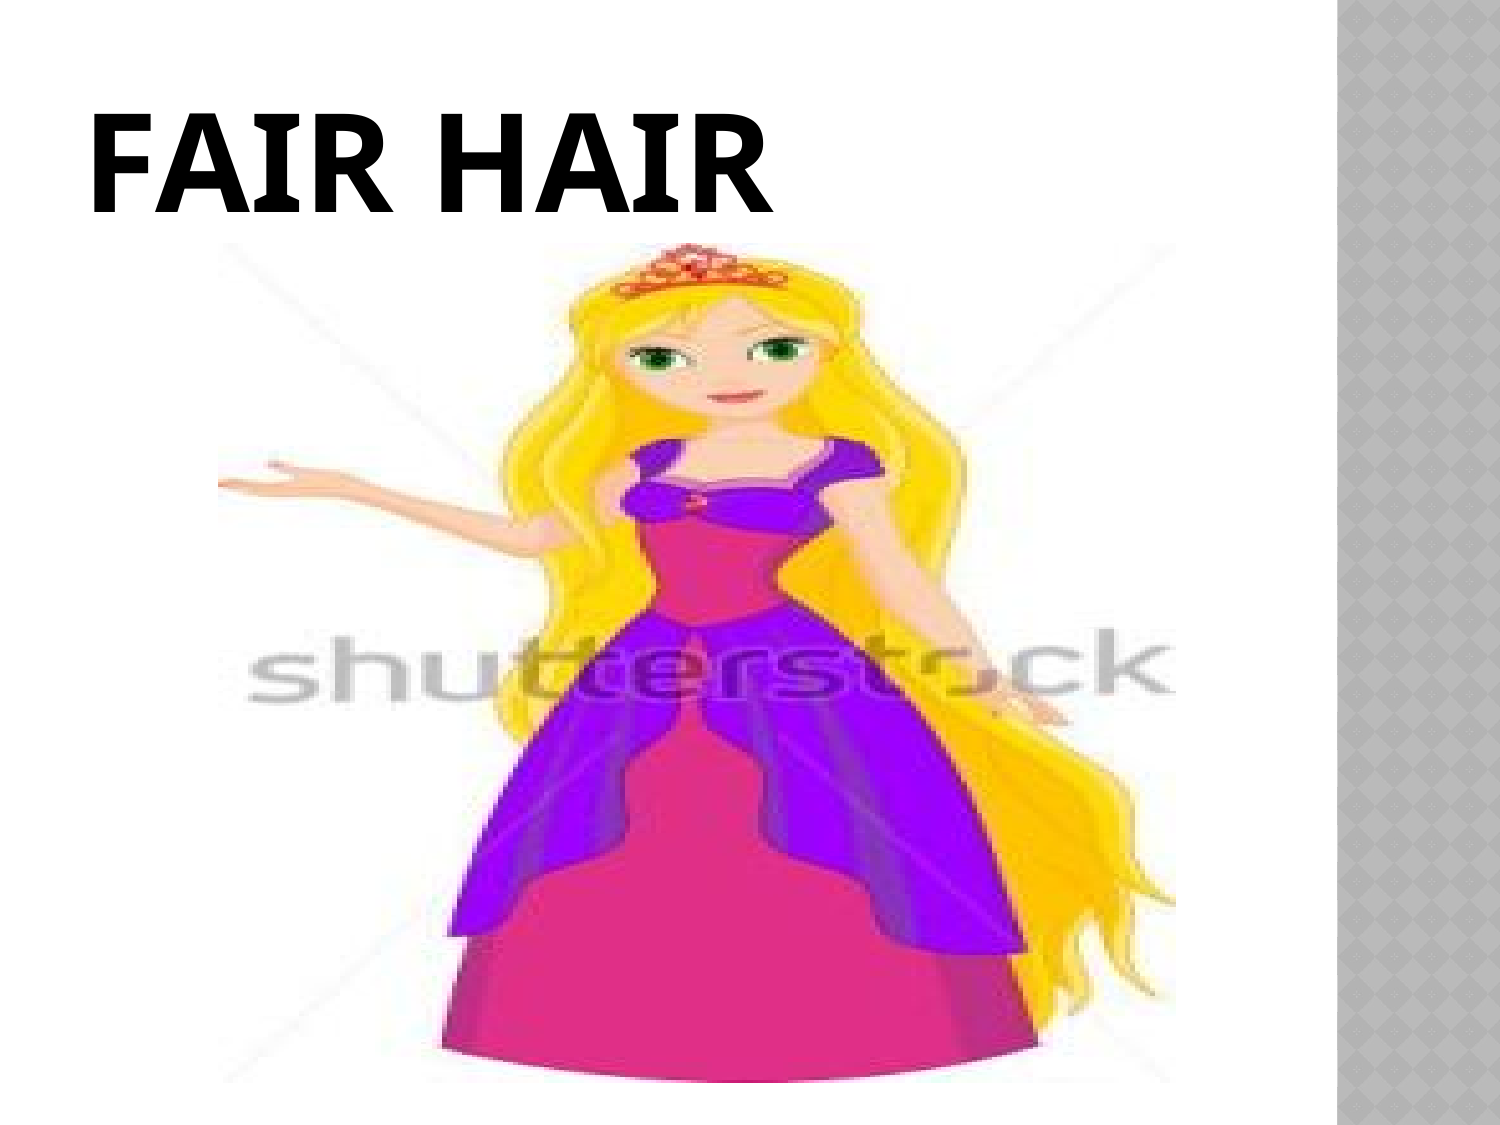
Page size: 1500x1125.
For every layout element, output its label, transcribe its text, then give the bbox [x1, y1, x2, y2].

title Fair hair [75, 52, 1263, 240]
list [217, 243, 1176, 1083]
